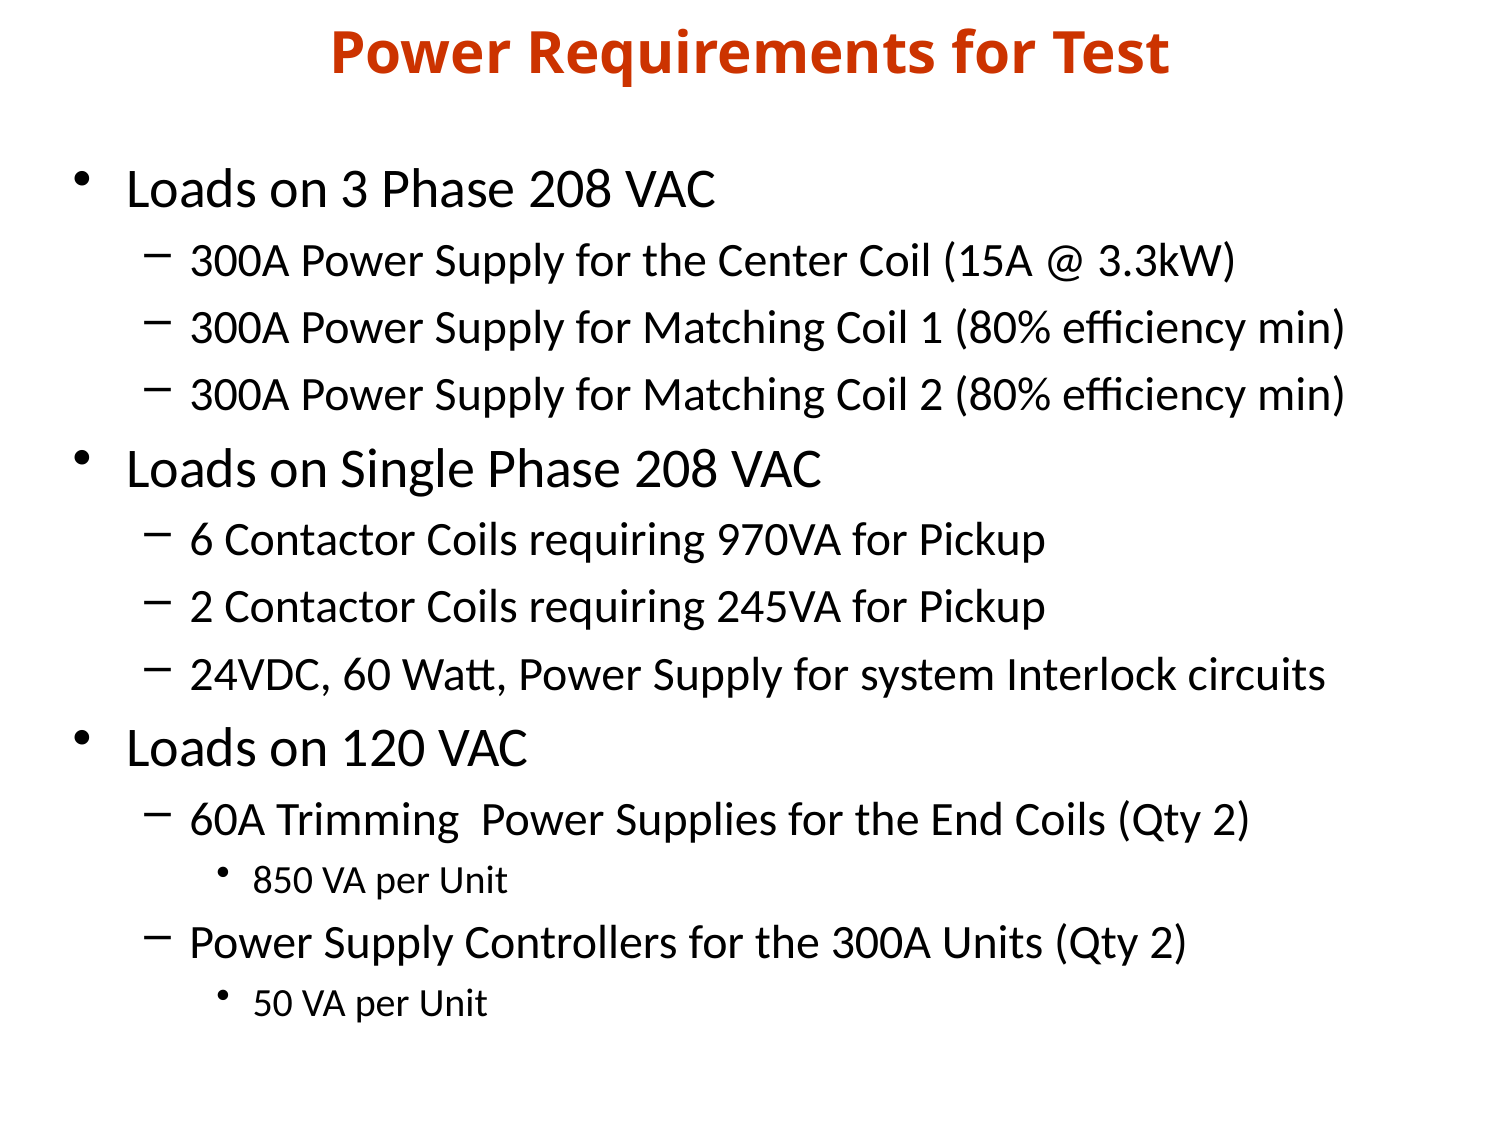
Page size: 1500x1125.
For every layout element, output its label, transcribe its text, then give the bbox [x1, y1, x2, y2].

text_box Power Requirements for Test [74, 8, 1425, 98]
list Loads on 3 Phase 208 VAC 300A Power Supply for the Center Coil (15A @ 3.3kW) 300A Power Supply for Matching Coil 1 (80% efficiency min) 300A Power Supply for Matching Coil 2 (80% efficiency min) Loads on Single Phase 208 VAC 6 Contactor Coils requiring 970VA for Pickup 2 Contactor Coils requiring 245VA for Pickup 24VDC, 60 Watt, Power Supply for system Interlock circuits Loads on 120 VAC 60A Trimming Power Supplies for the End Coils (Qty 2) 850 VA per Unit Power Supply Controllers for the 300A Units (Qty 2) 50 VA per Unit [57, 143, 1459, 1034]
